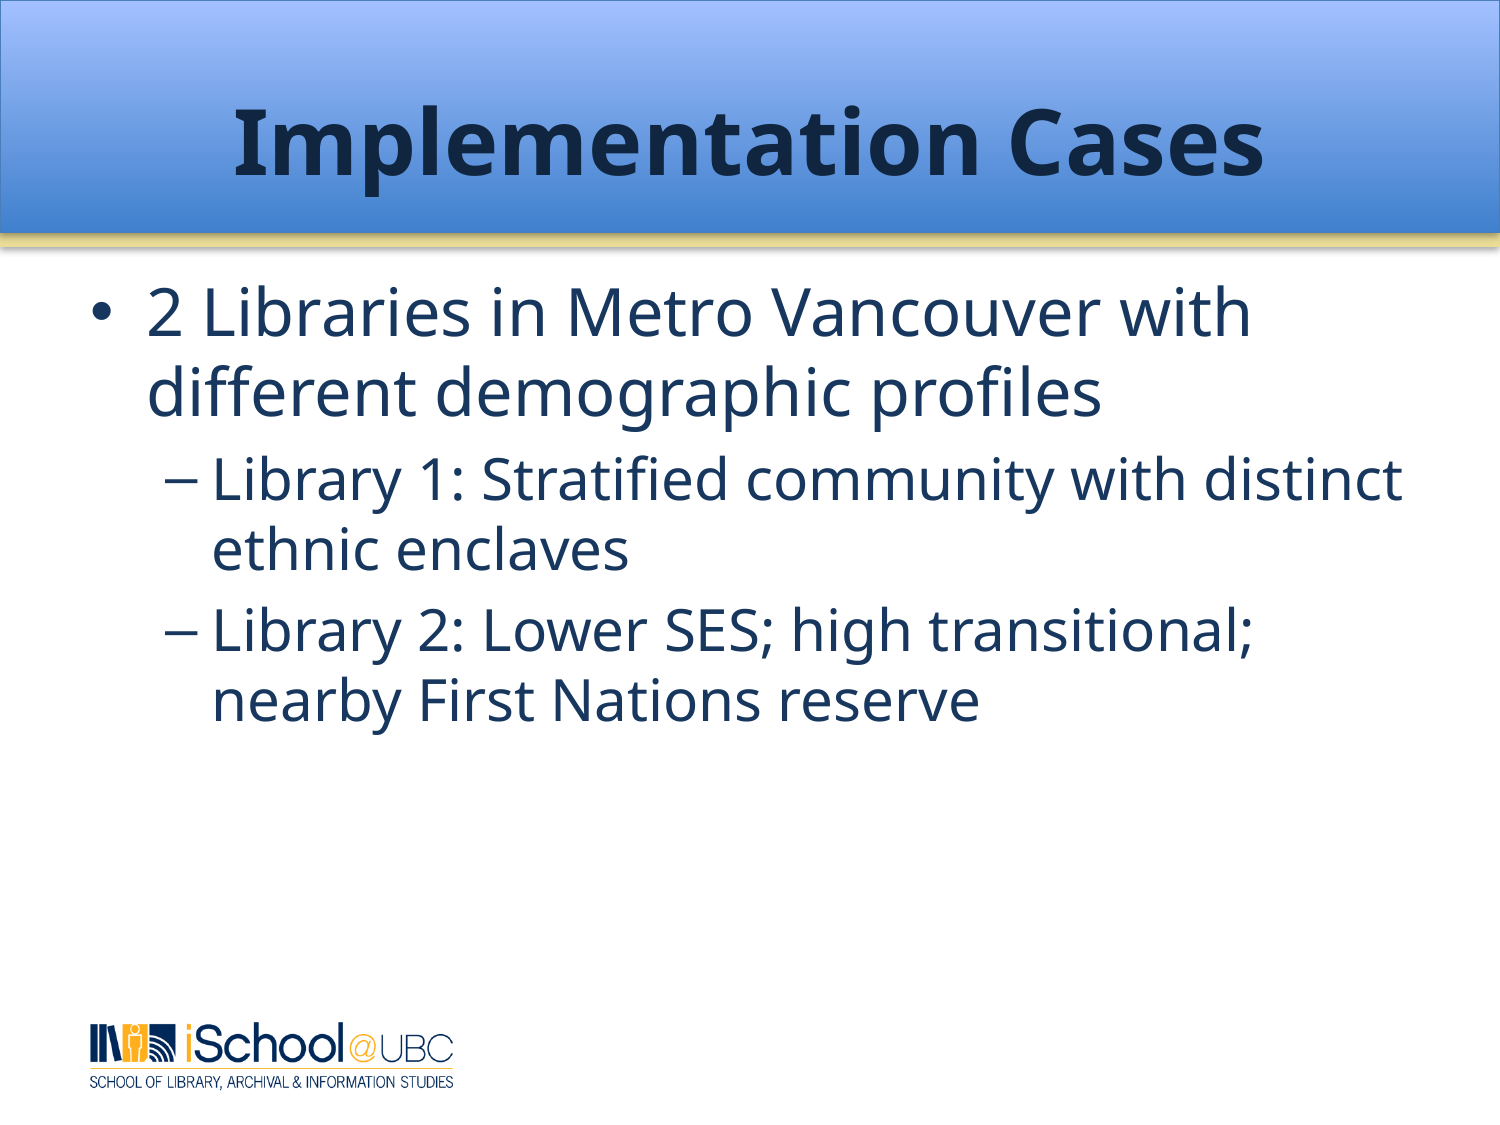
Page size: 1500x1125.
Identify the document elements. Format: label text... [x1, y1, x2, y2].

picture [75, 1005, 468, 1108]
list 2 Libraries in Metro Vancouver with different demographic profiles Library 1: Stratified community with distinct ethnic enclaves Library 2: Lower SES; high transitional; nearby First Nations reserve [75, 262, 1425, 1005]
title Implementation Cases [75, 45, 1425, 233]
